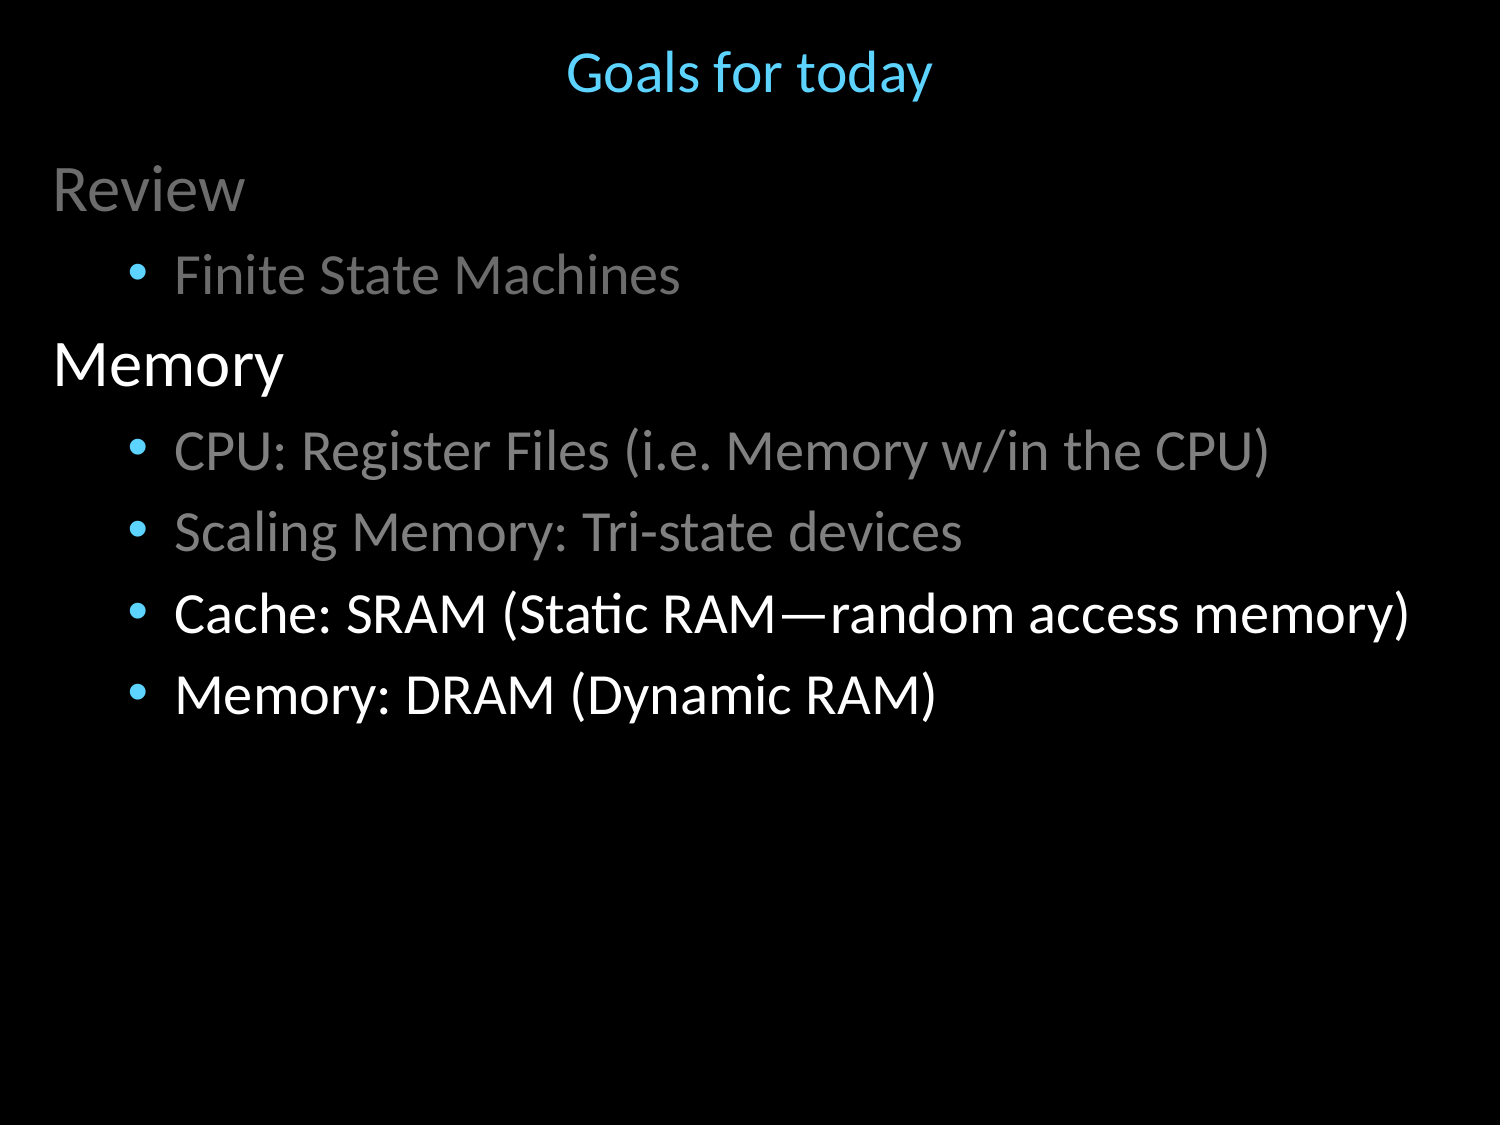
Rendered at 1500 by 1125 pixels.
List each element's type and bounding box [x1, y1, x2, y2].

title [37, 24, 1463, 113]
list [37, 137, 1463, 1063]
